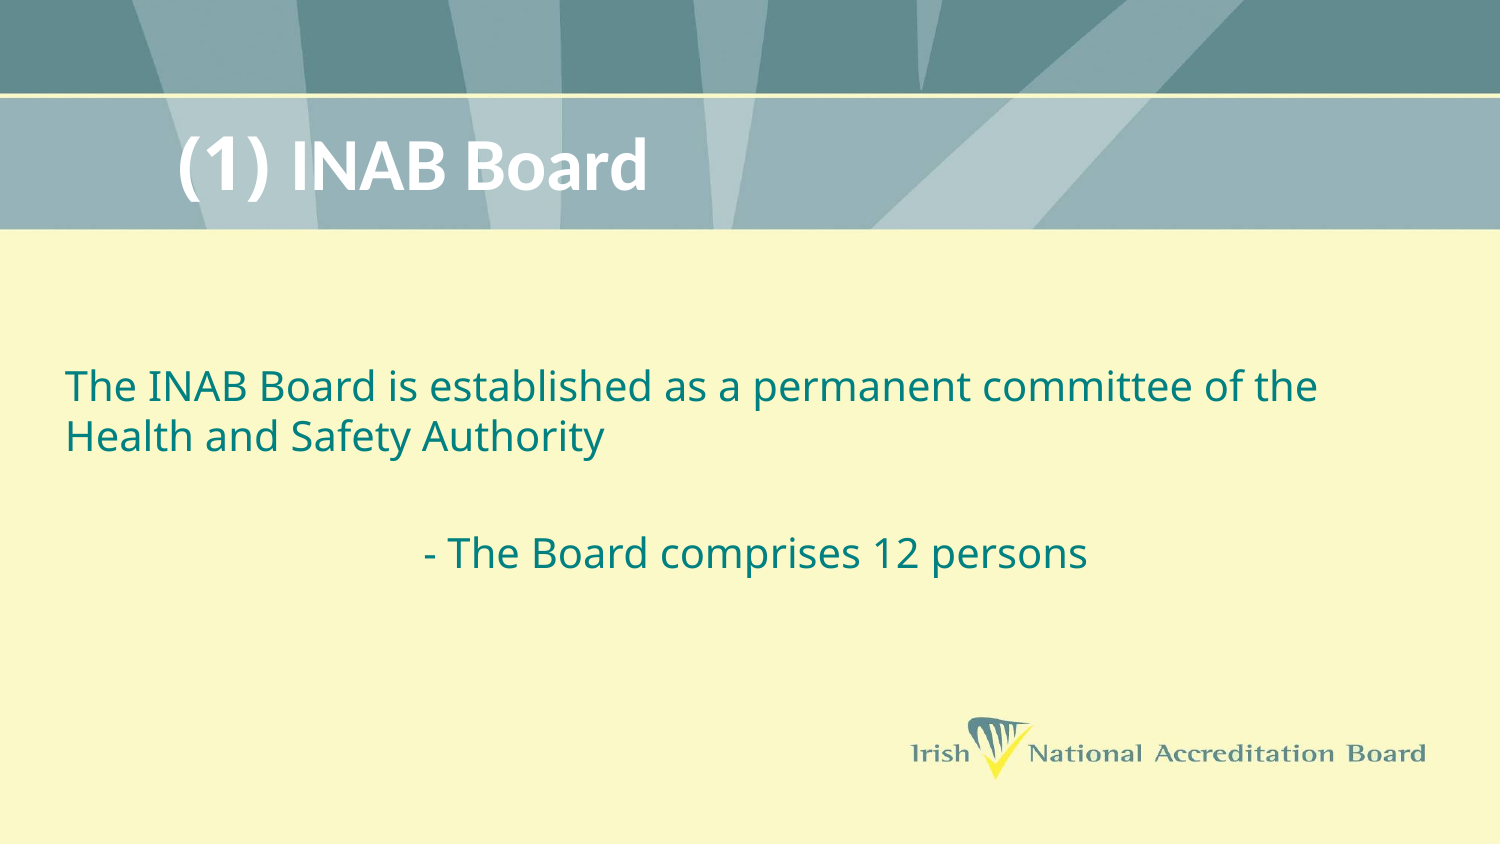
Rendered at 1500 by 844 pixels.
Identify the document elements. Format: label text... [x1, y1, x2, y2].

title (1) INAB Board [177, 138, 1365, 210]
list The INAB Board is established as a permanent committee of the Health and Safety Authority - The Board comprises 12 persons [64, 243, 1447, 688]
picture [0, 0, 1500, 844]
